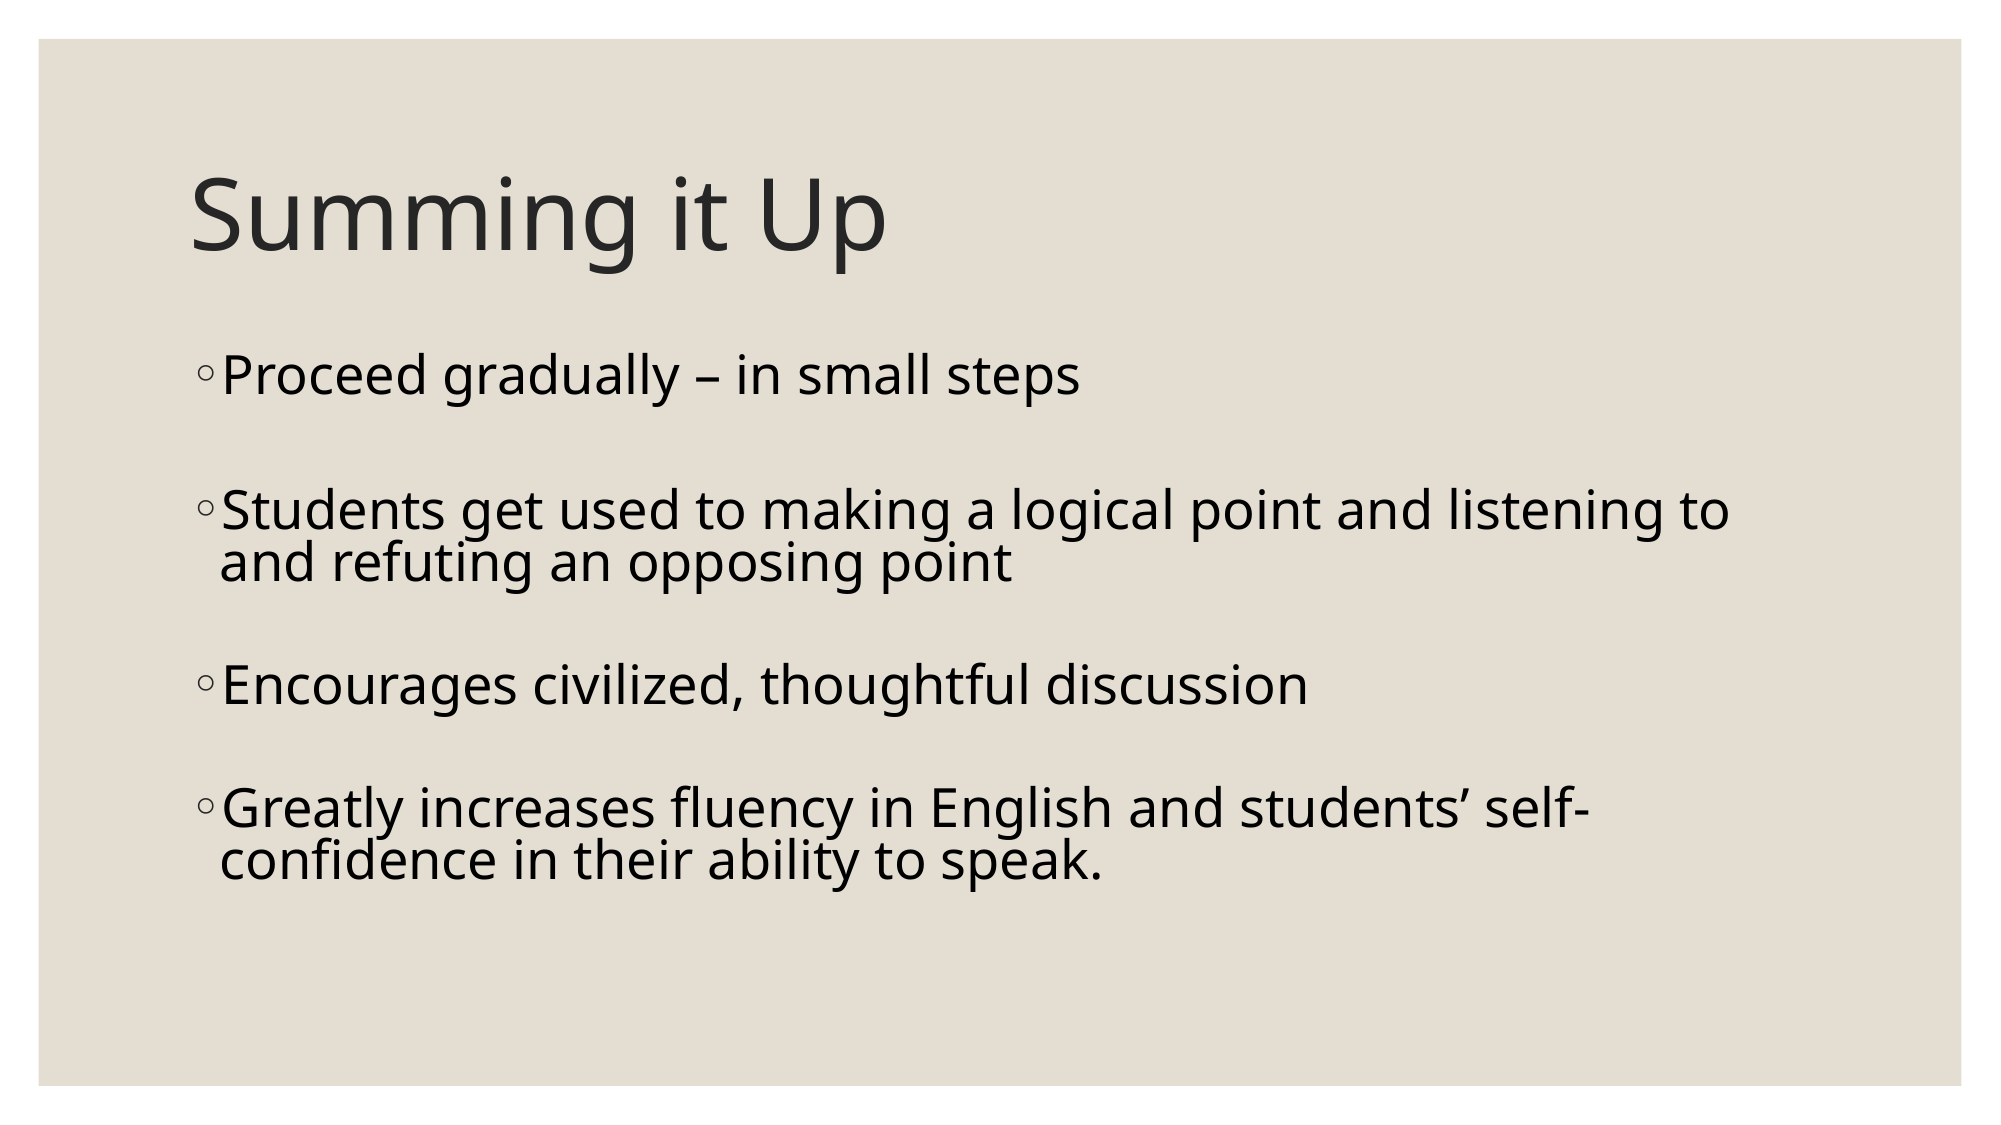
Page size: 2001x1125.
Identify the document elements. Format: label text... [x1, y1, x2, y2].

title Summing it Up [174, 105, 1825, 331]
list Proceed gradually – in small steps Students get used to making a logical point and listening to and refuting an opposing point Encourages civilized, thoughtful discussion Greatly increases fluency in English and students’ self-confidence in their ability to speak. [174, 345, 1825, 990]
